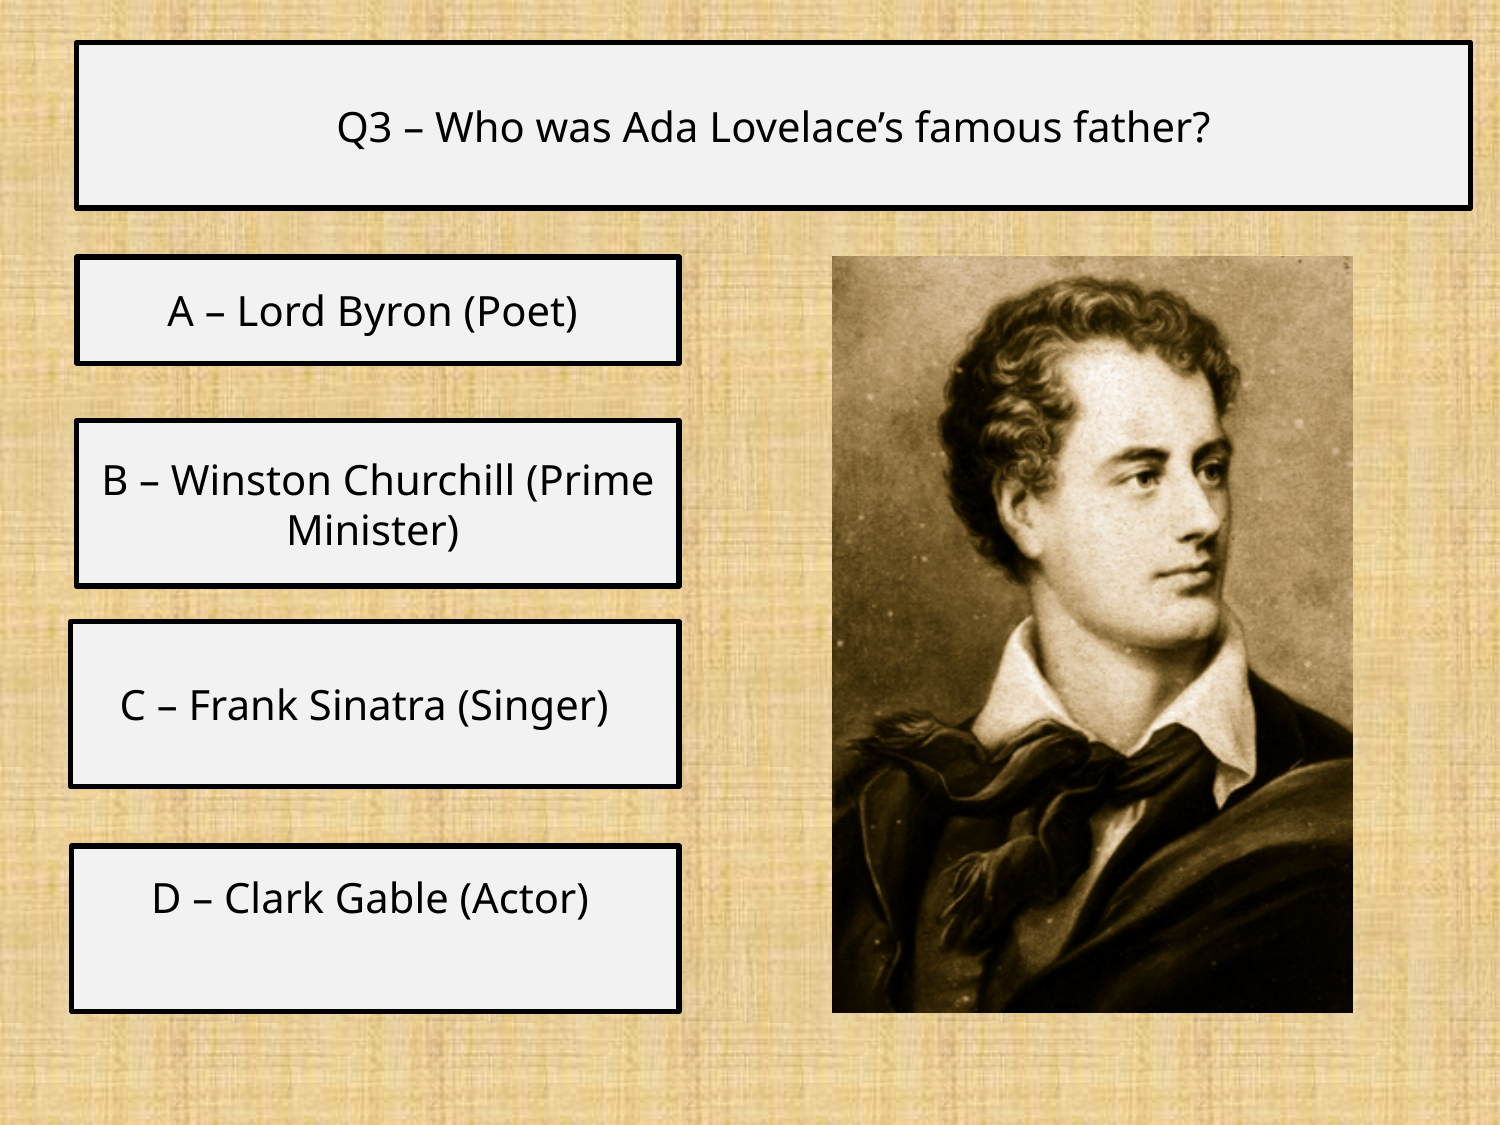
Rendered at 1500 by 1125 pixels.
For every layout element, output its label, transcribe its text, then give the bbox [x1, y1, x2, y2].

text_box B – Winston Churchill (Prime Minister) [76, 420, 680, 587]
text_box Q3 – Who was Ada Lovelace’s famous father? [76, 42, 1471, 208]
text_box D – Clark Gable (Actor) [71, 845, 680, 1012]
text_box A – Lord Byron (Poet) [77, 256, 680, 364]
text_box C – Frank Sinatra (Singer) [70, 621, 680, 787]
picture [0, 0, 1500, 1125]
